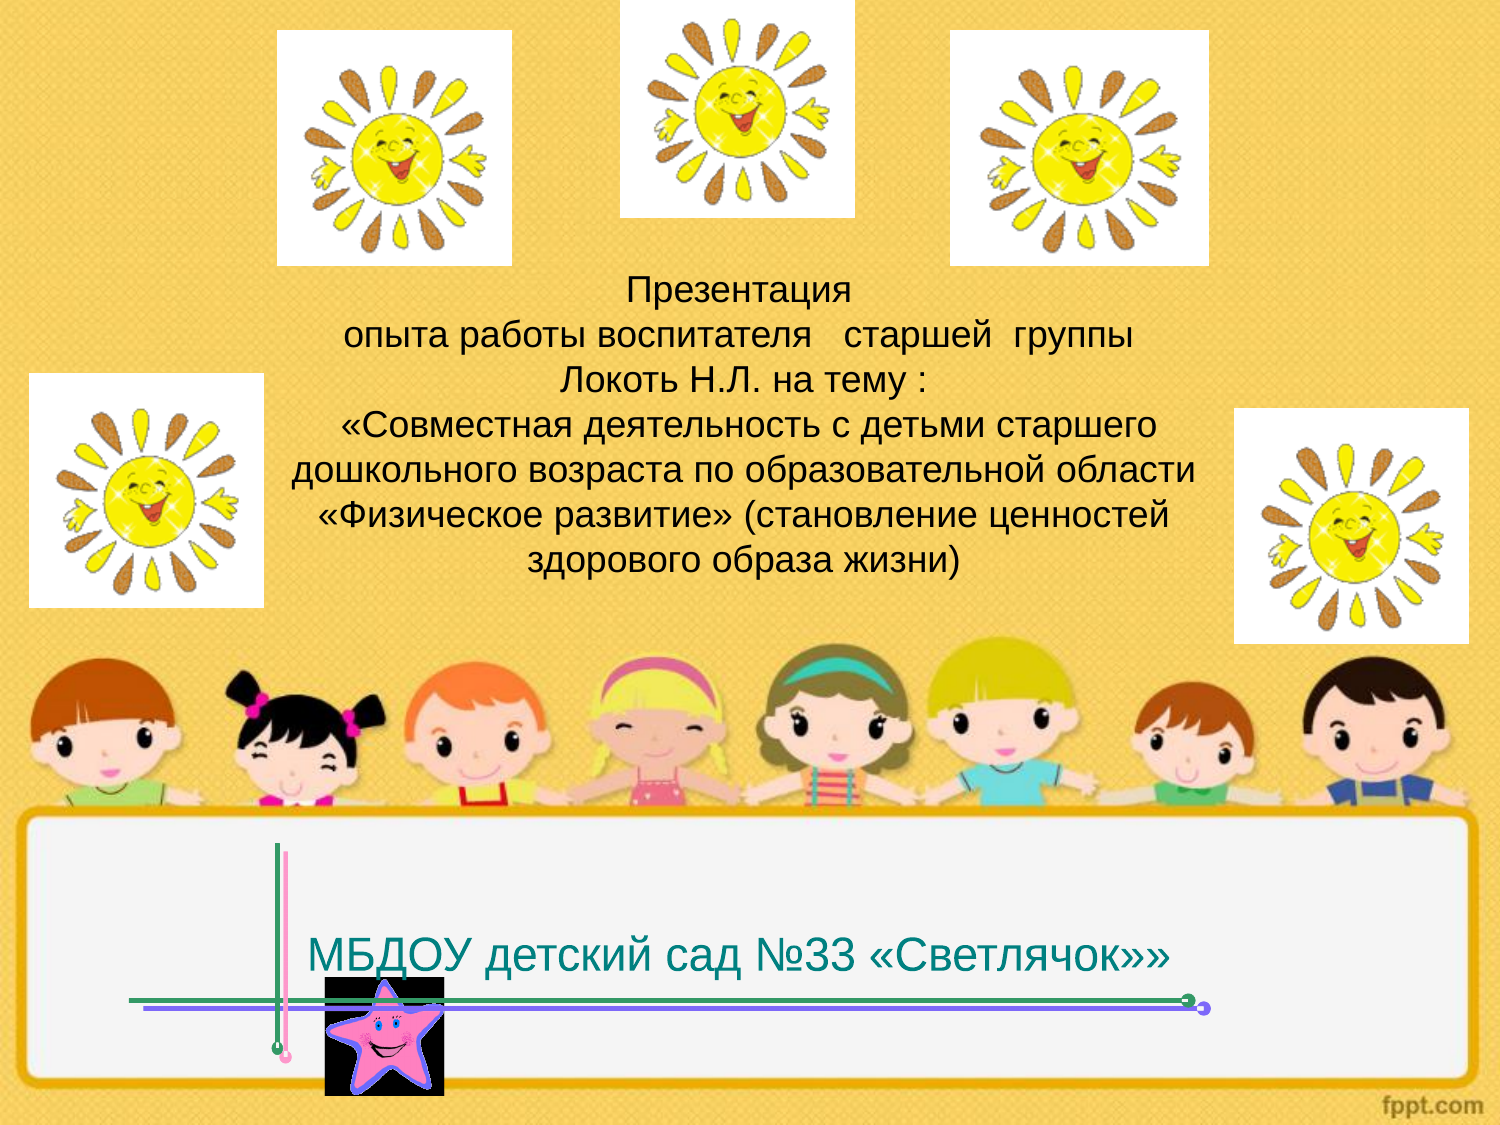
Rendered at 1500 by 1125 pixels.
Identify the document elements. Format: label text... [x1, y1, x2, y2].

text_box Презентация опыта работы воспитателя старшей группы Локоть Н.Л. на тему : «Совместная деятельность с детьми старшего дошкольного возраста по образовательной области «Физическое развитие» (становление ценностей здорового образа жизни) [222, 257, 1266, 588]
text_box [128, 843, 1196, 1096]
picture [0, 0, 1500, 1125]
